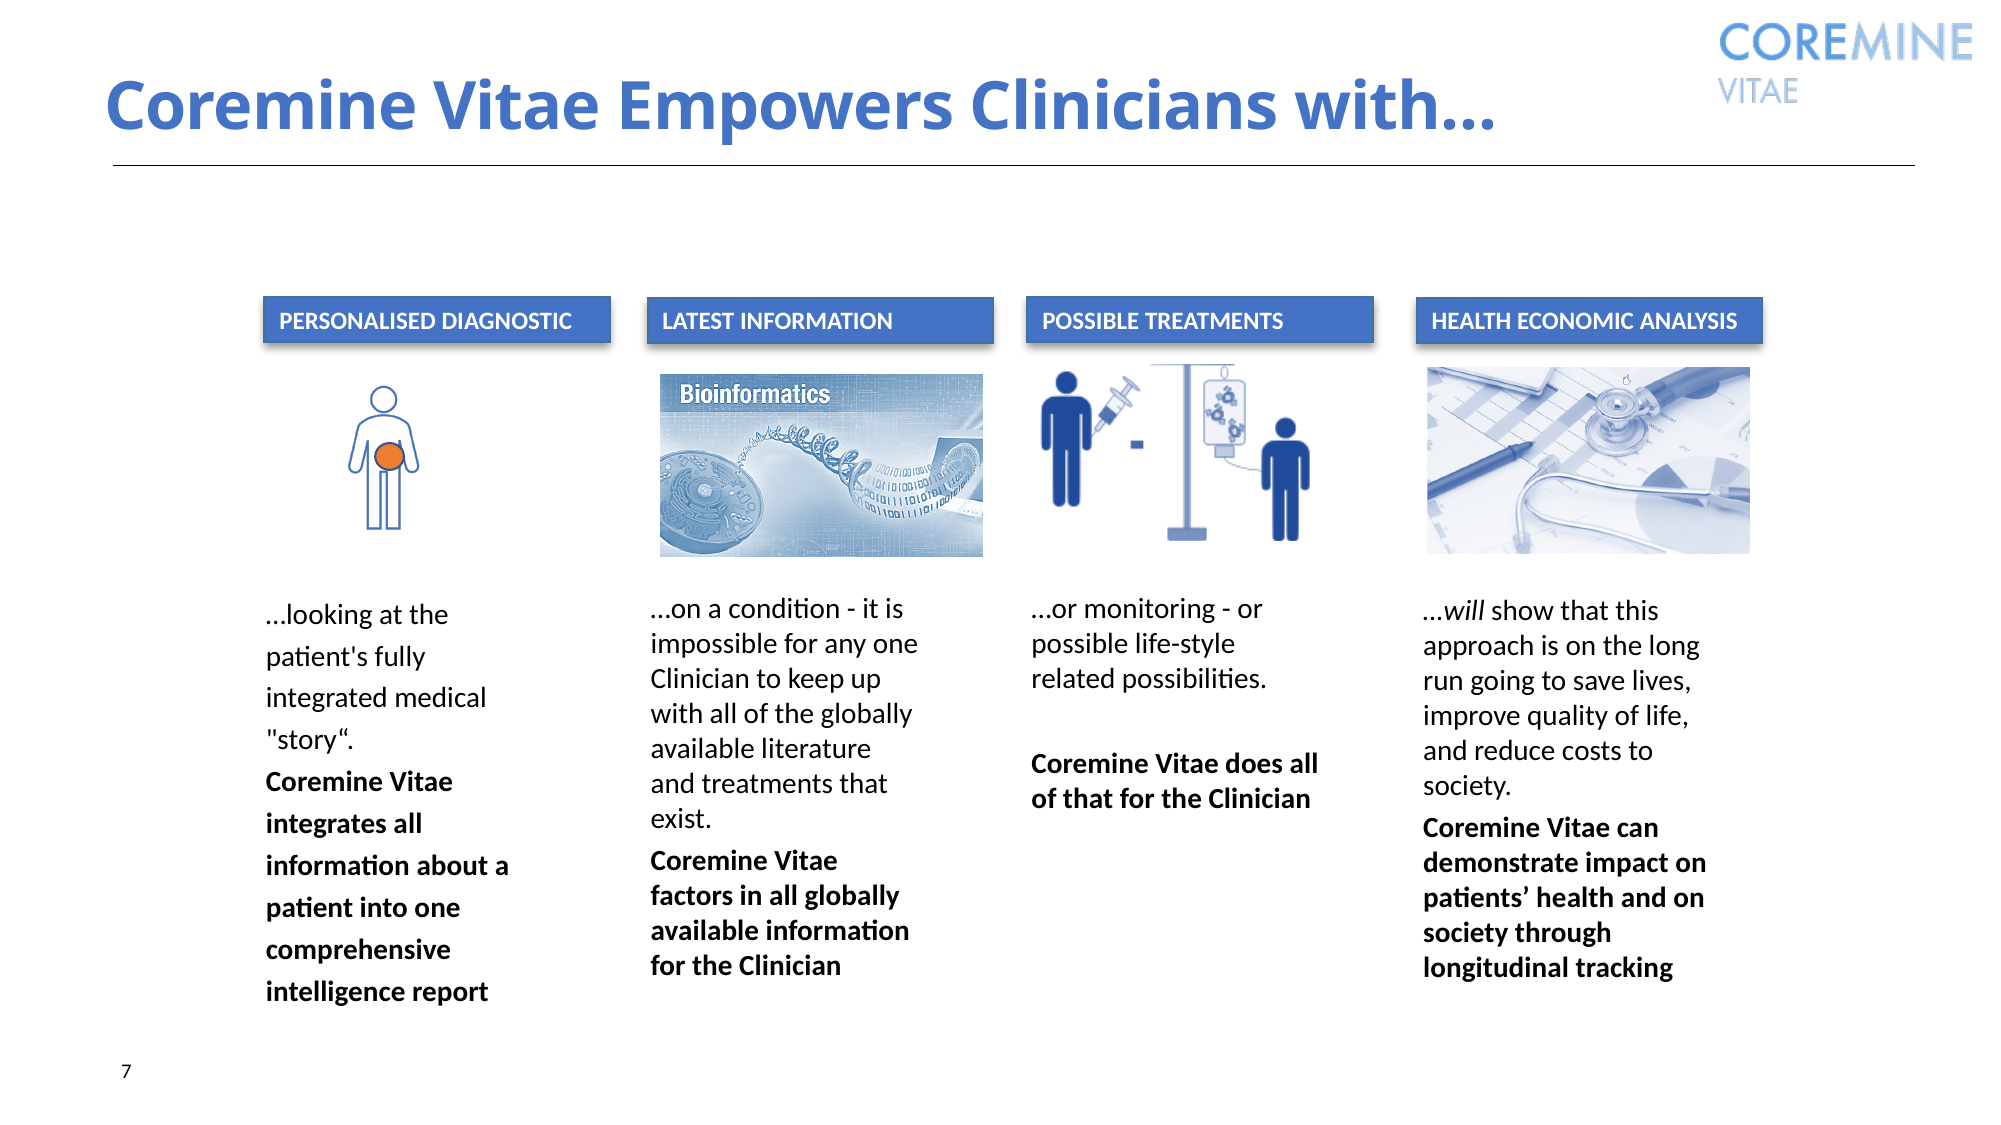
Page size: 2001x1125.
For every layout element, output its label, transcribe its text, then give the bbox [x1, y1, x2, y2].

text_box Coremine Vitae Empowers Clinicians with… [89, 67, 1740, 224]
picture [308, 382, 459, 533]
text_box HEALTH ECONOMIC ANALYSIS [1416, 297, 1763, 344]
text_box 7 [106, 1050, 194, 1091]
text_box …will show that this approach is on the long run going to save lives, improve quality of life, and reduce costs to society. Coremine Vitae can demonstrate impact on patients’ health and on society through longitudinal tracking [1423, 591, 1713, 681]
text_box …looking at the patient's fully integrated medical "story“. Coremine Vitae integrates all information about a patient into one comprehensive intelligence report [265, 587, 532, 708]
text_box LATEST INFORMATION [647, 297, 994, 344]
picture [1001, 328, 1144, 512]
picture [1427, 367, 1750, 554]
picture [1718, 21, 1972, 104]
picture [1148, 364, 1313, 541]
text_box …or monitoring - or possible life-style related possibilities. Coremine Vitae does all of that for the Clinician [1031, 589, 1321, 680]
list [660, 374, 983, 557]
text_box …on a condition - it is impossible for any one Clinician to keep up with all of the globally available literature and treatments that exist. Coremine Vitae factors in all globally available information for the Clinician [650, 589, 921, 710]
text_box POSSIBLE TREATMENTS [1026, 296, 1374, 343]
text_box PERSONALISED DIAGNOSTIC [263, 296, 611, 343]
